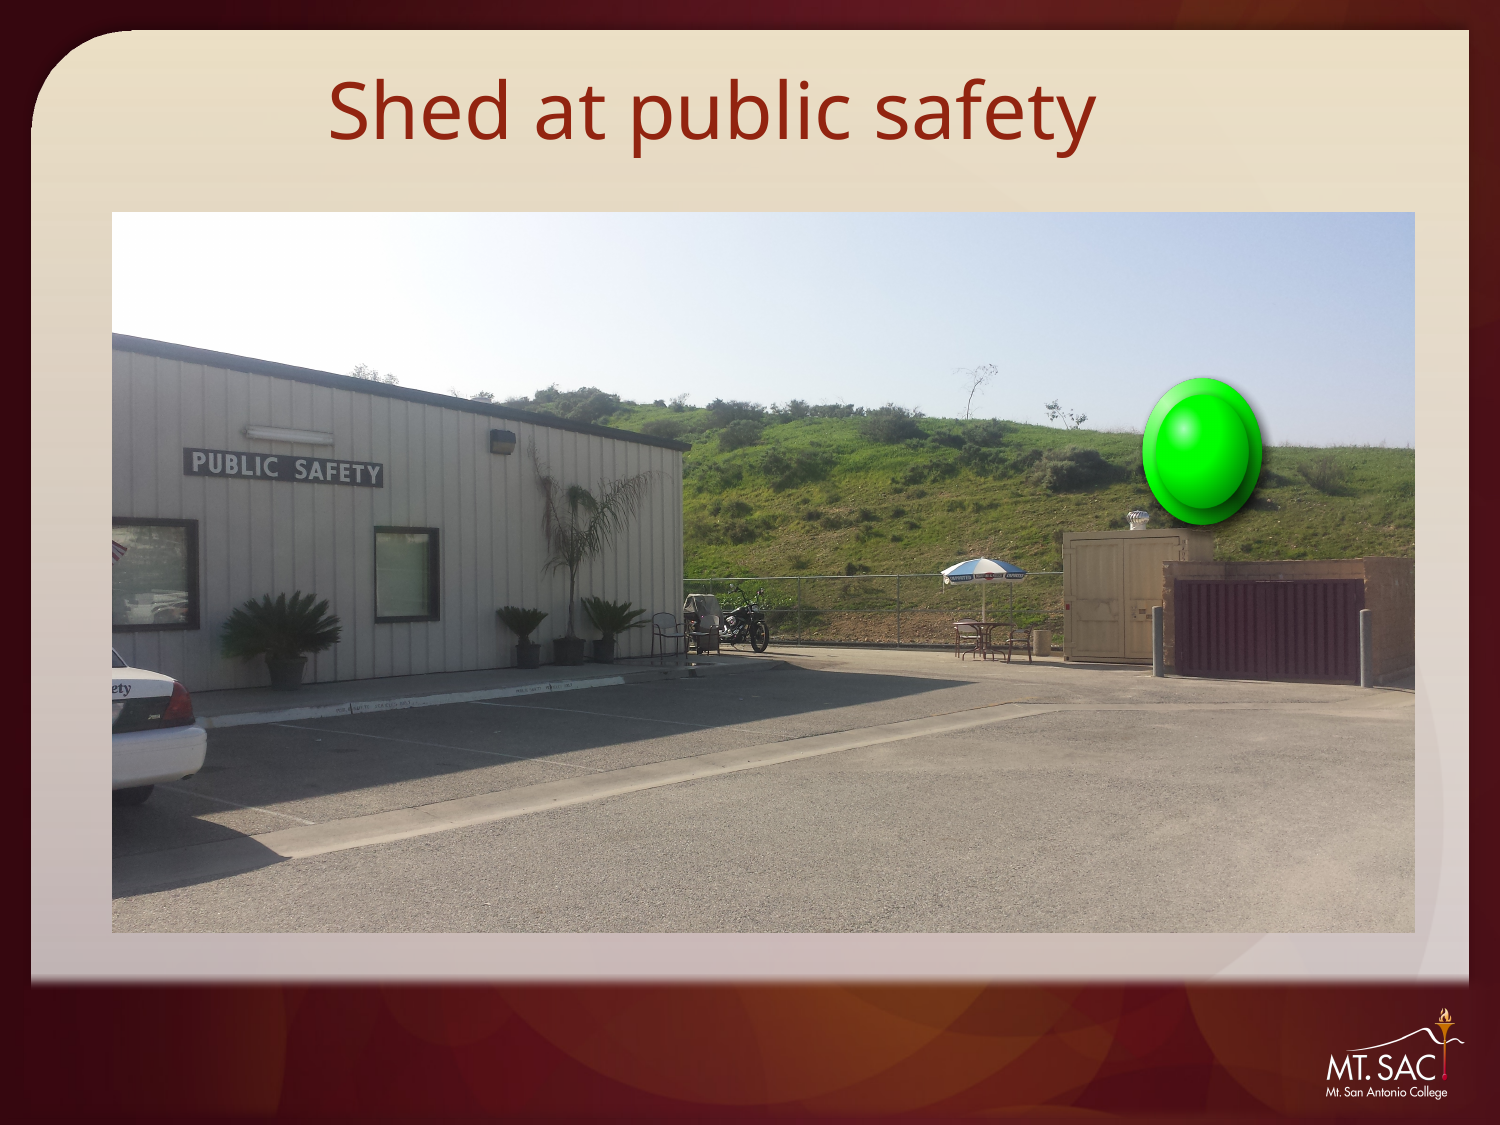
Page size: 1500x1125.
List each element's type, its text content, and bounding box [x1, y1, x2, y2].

picture [0, 0, 1500, 1125]
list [112, 212, 1416, 933]
title Shed at public safety [312, 37, 1138, 163]
